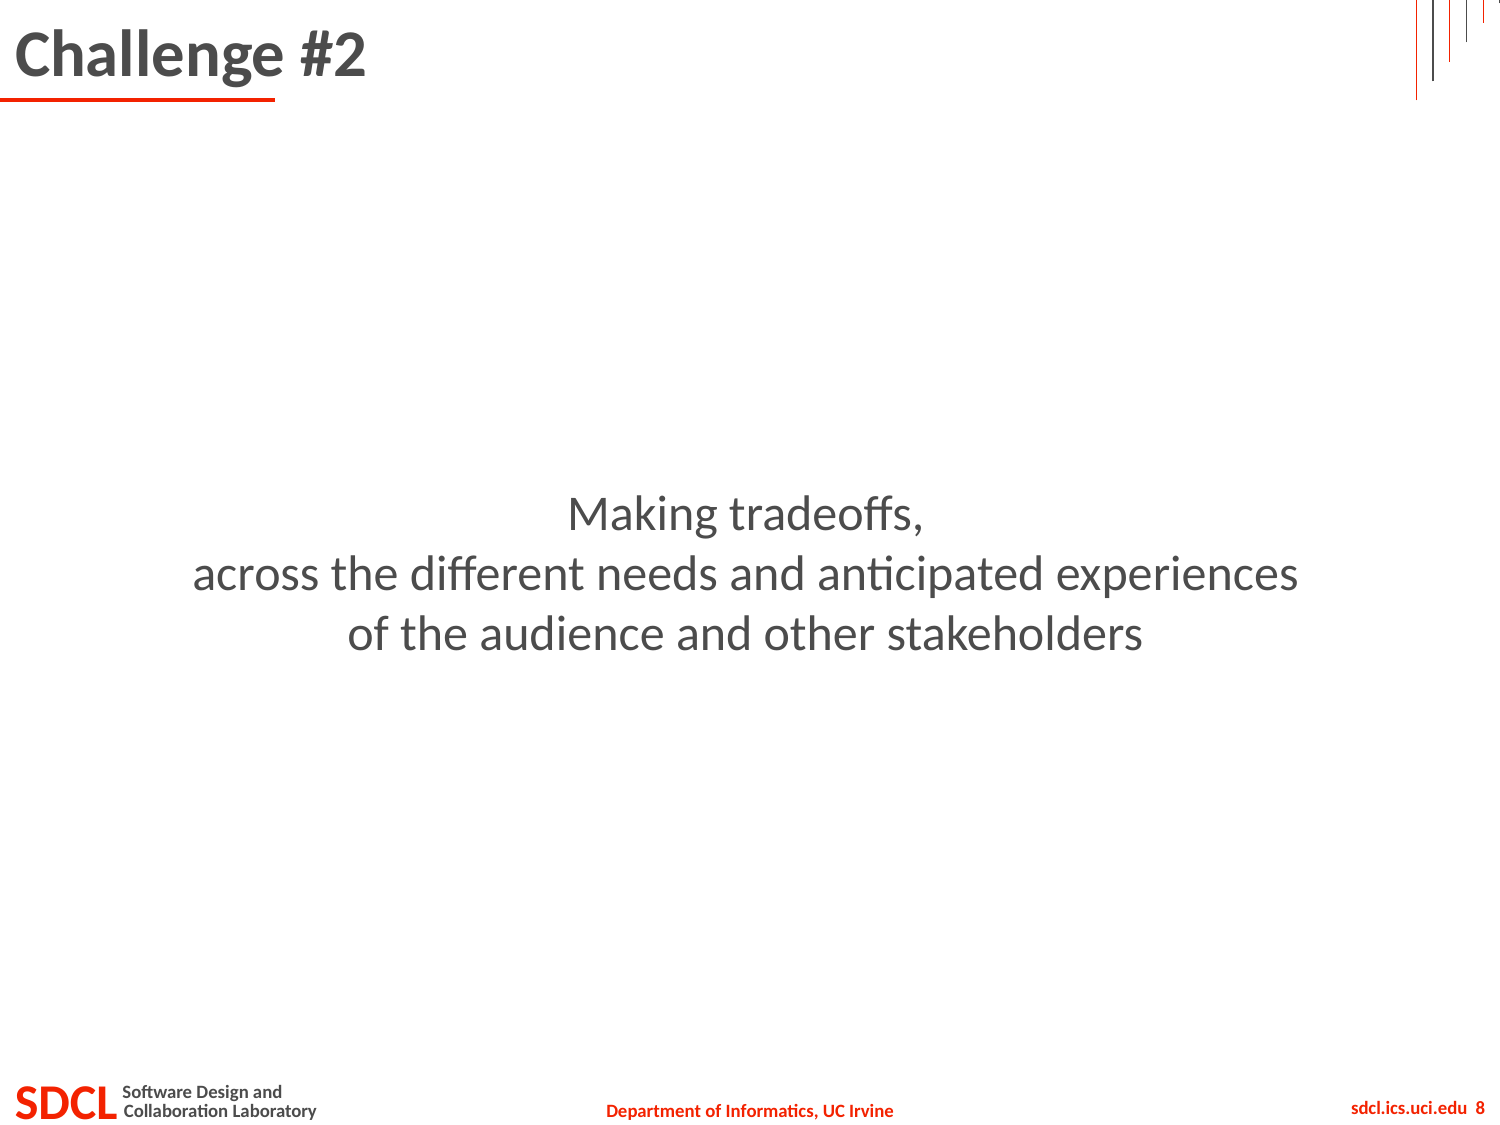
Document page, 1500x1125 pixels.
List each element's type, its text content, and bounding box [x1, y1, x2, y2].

title Challenge #2 [0, 0, 1350, 100]
list Making tradeoffs, across the different needs and anticipated experiences of the audience and other stakeholders [75, 262, 1417, 1005]
